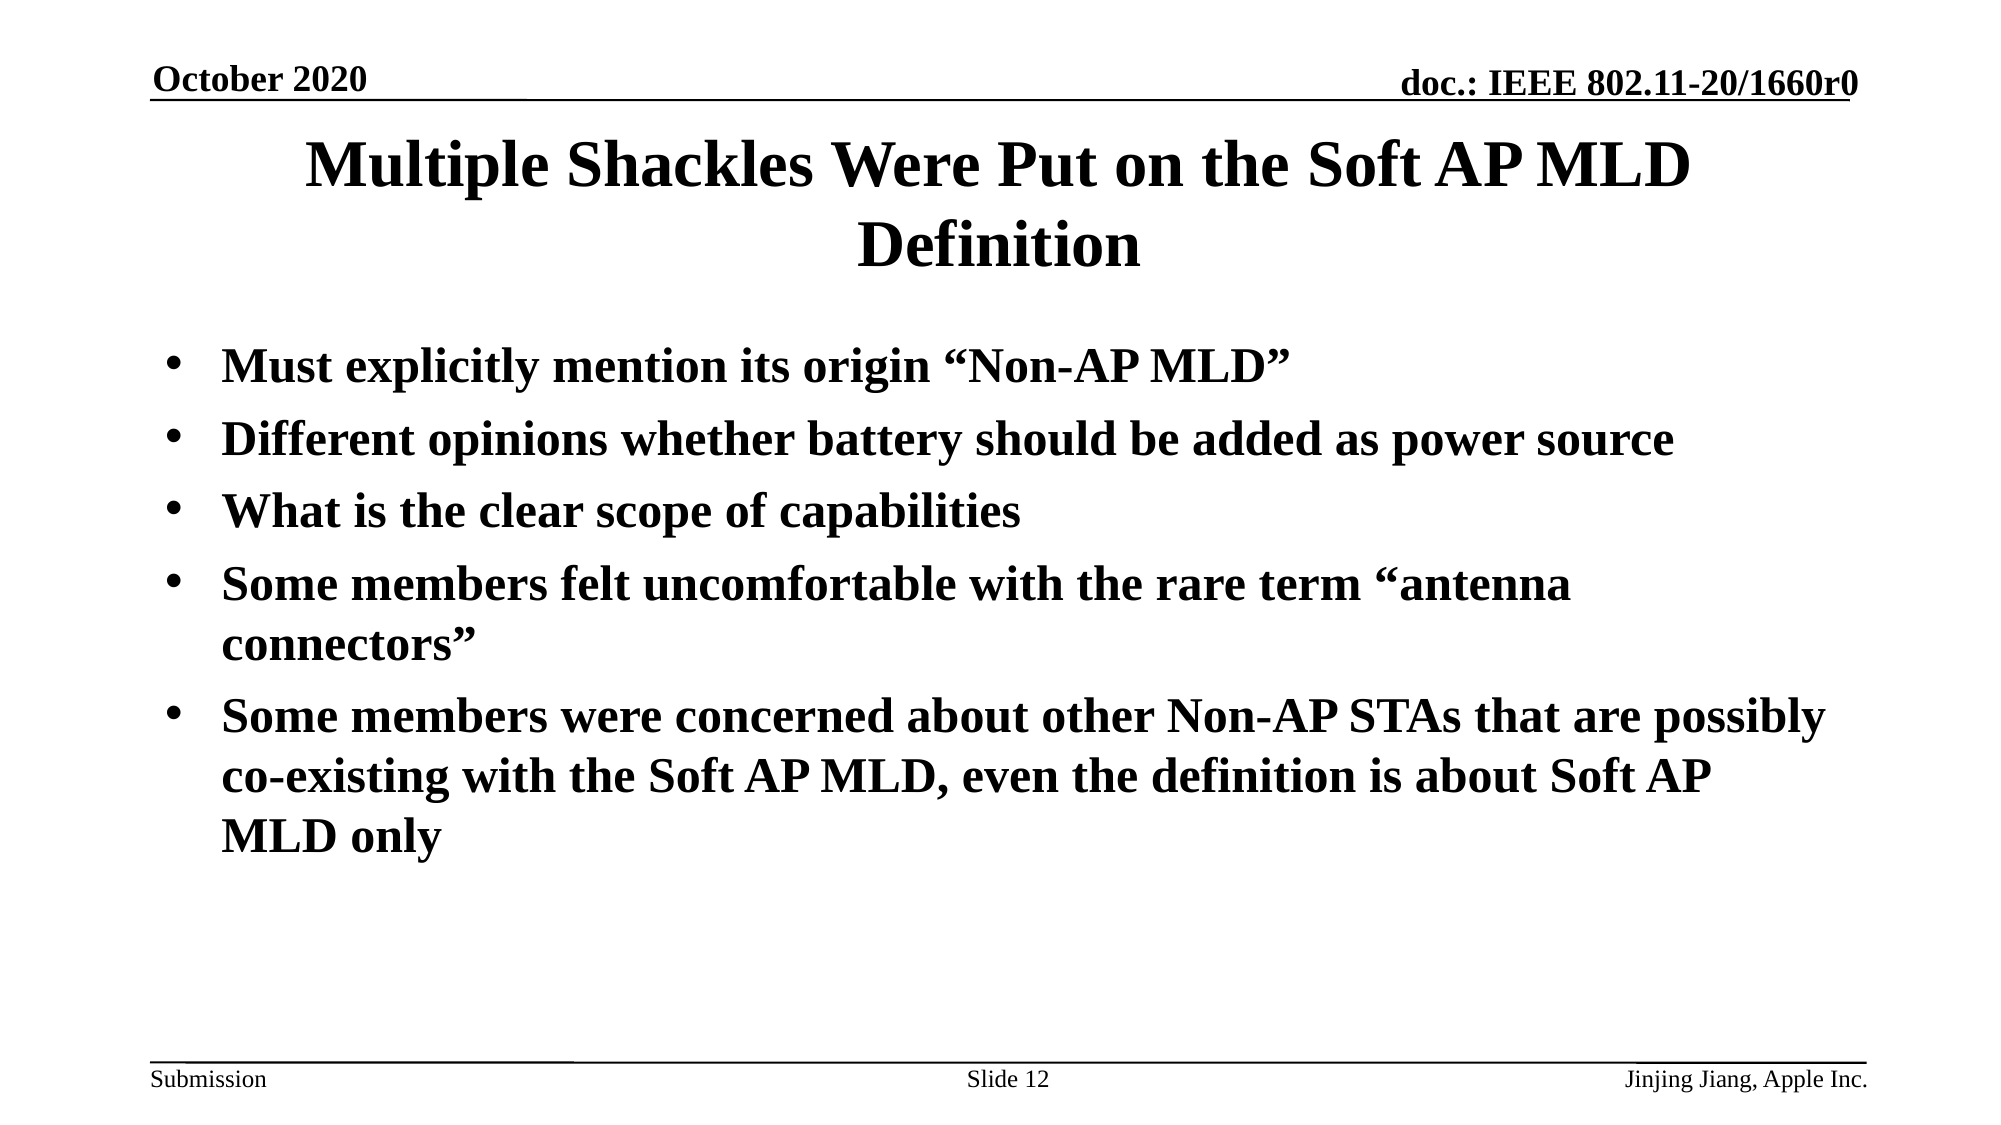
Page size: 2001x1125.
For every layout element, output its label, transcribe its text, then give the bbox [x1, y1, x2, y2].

list Must explicitly mention its origin “Non-AP MLD” Different opinions whether battery should be added as power source What is the clear scope of capabilities Some members felt uncomfortable with the rare term “antenna connectors” Some members were concerned about other Non-AP STAs that are possibly co-existing with the Soft AP MLD, even the definition is about Soft AP MLD only [149, 324, 1850, 1000]
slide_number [152, 54, 563, 100]
footer Jinjing Jiang, Apple Inc. [1171, 1061, 1869, 1093]
title Multiple Shackles Were Put on the Soft AP MLD Definition [149, 112, 1850, 288]
slide_number Slide 12 [950, 1061, 1067, 1123]
